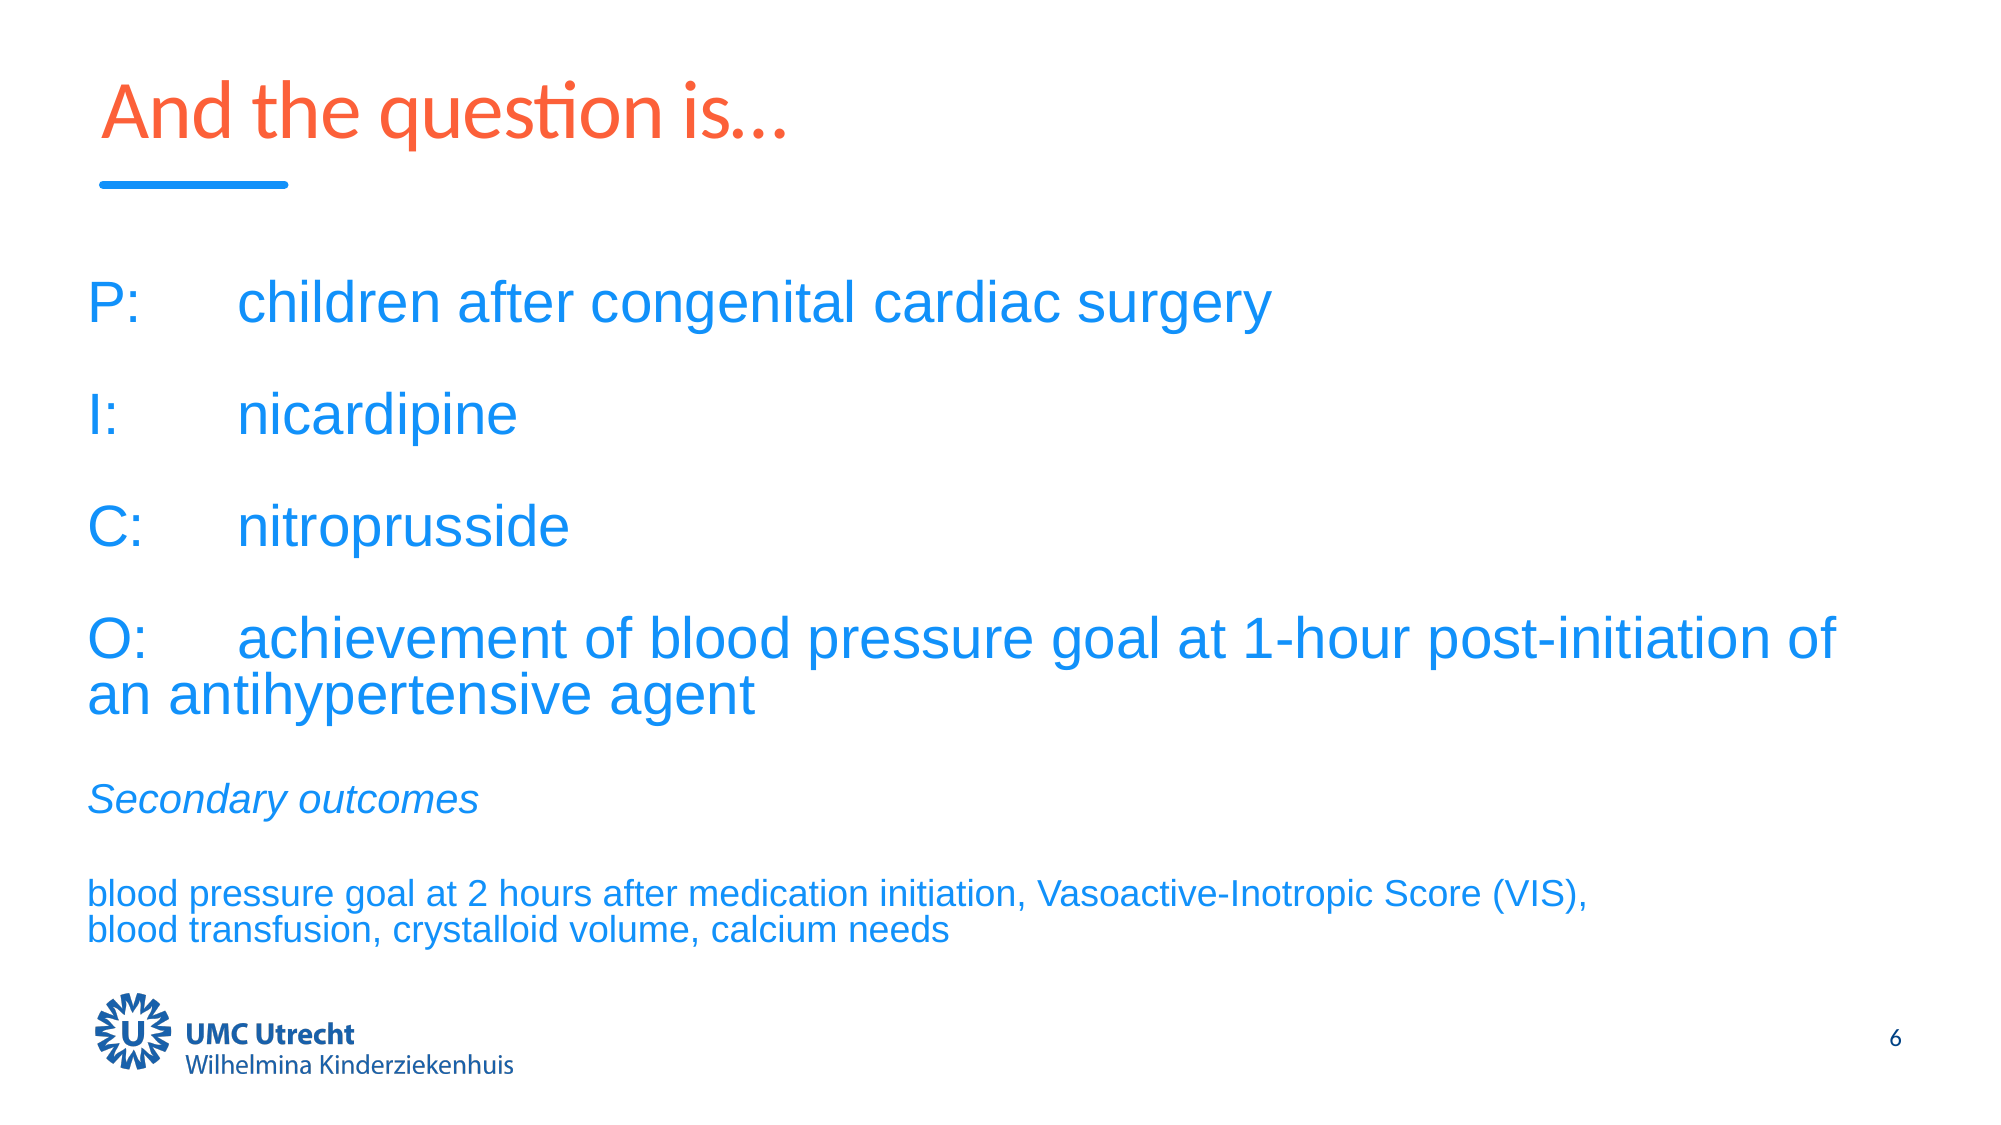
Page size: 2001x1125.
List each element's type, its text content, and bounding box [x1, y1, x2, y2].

picture [94, 993, 514, 1074]
title And the question is… [101, 75, 1903, 184]
list P: children after congenital cardiac surgery I: nicardipine C: nitroprusside O: achievement of blood pressure goal at 1-hour post-initiation of an antihypertensive agent Secondary outcomes blood pressure goal at 2 hours after medication initiation, Vasoactive-Inotropic Score (VIS), blood transfusion, crystalloid volume, calcium needs [87, 208, 1886, 917]
slide_number 6 [1842, 1015, 1902, 1057]
